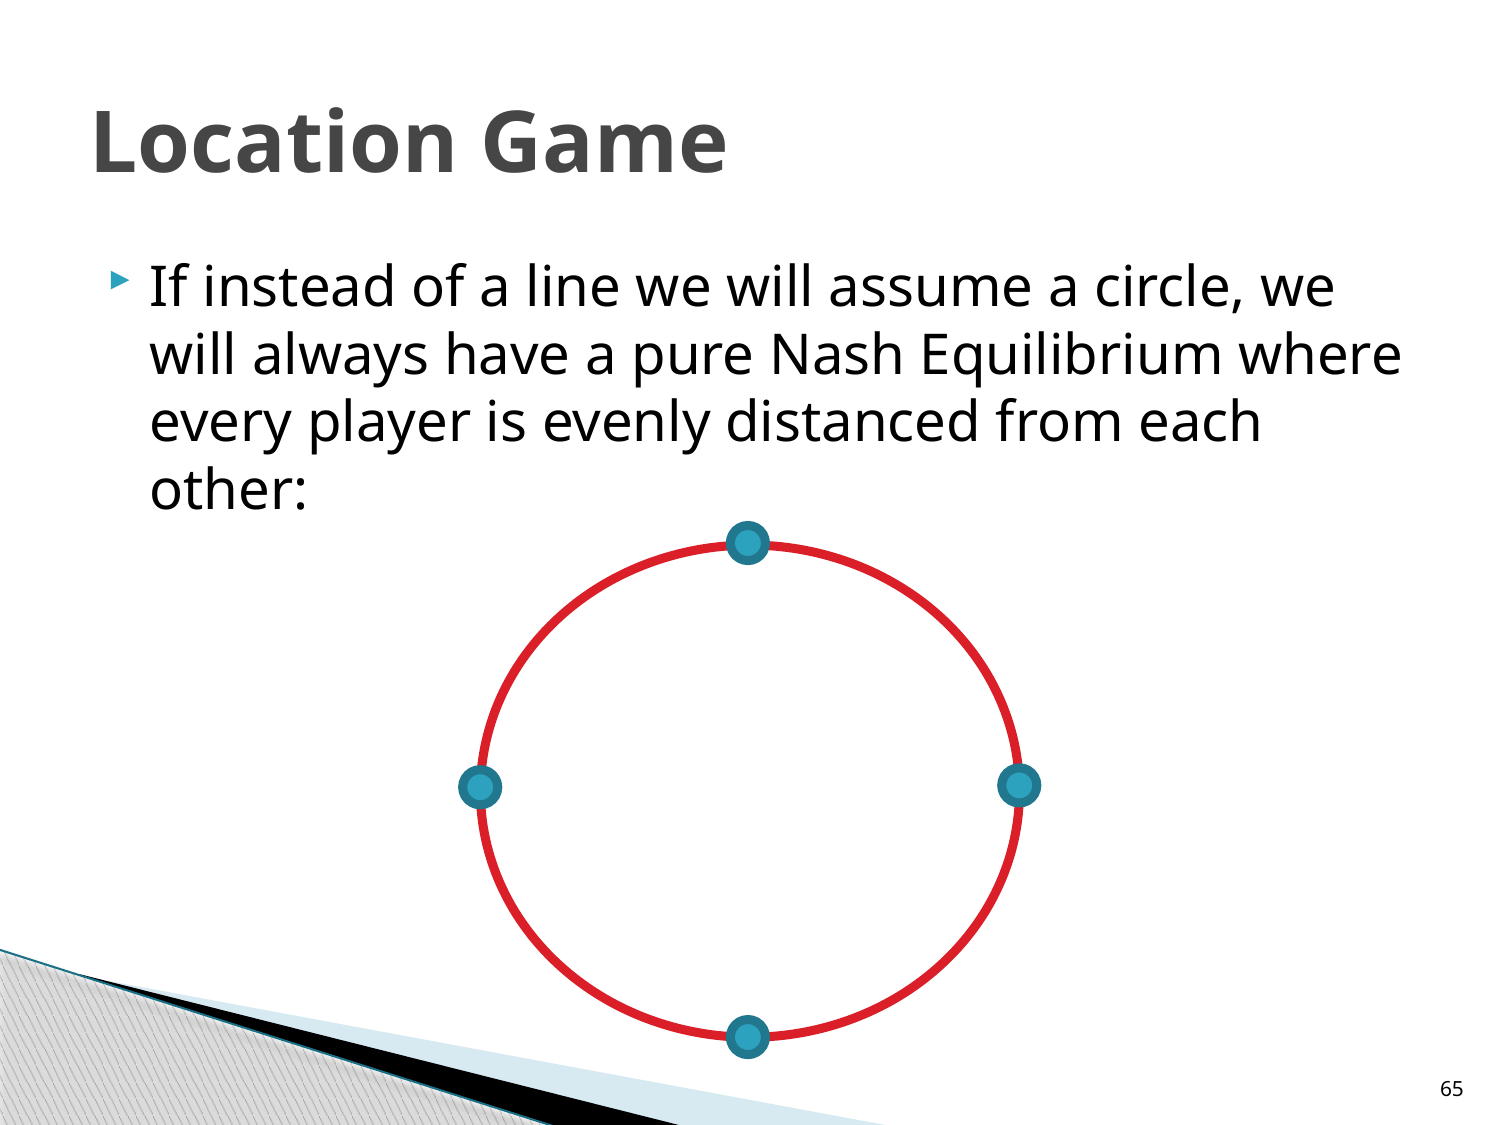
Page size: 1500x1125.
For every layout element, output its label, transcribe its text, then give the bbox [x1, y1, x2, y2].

text_box [476, 541, 1024, 1042]
list If instead of a line we will assume a circle, we will always have a pure Nash Equilibrium where every player is evenly distanced from each other: [75, 243, 1425, 986]
text_box [458, 765, 503, 810]
text_box [725, 1015, 770, 1060]
text_box [997, 763, 1042, 808]
title Location Game [75, 45, 1425, 233]
text_box [725, 520, 770, 566]
slide_number 65 [1418, 1051, 1479, 1112]
